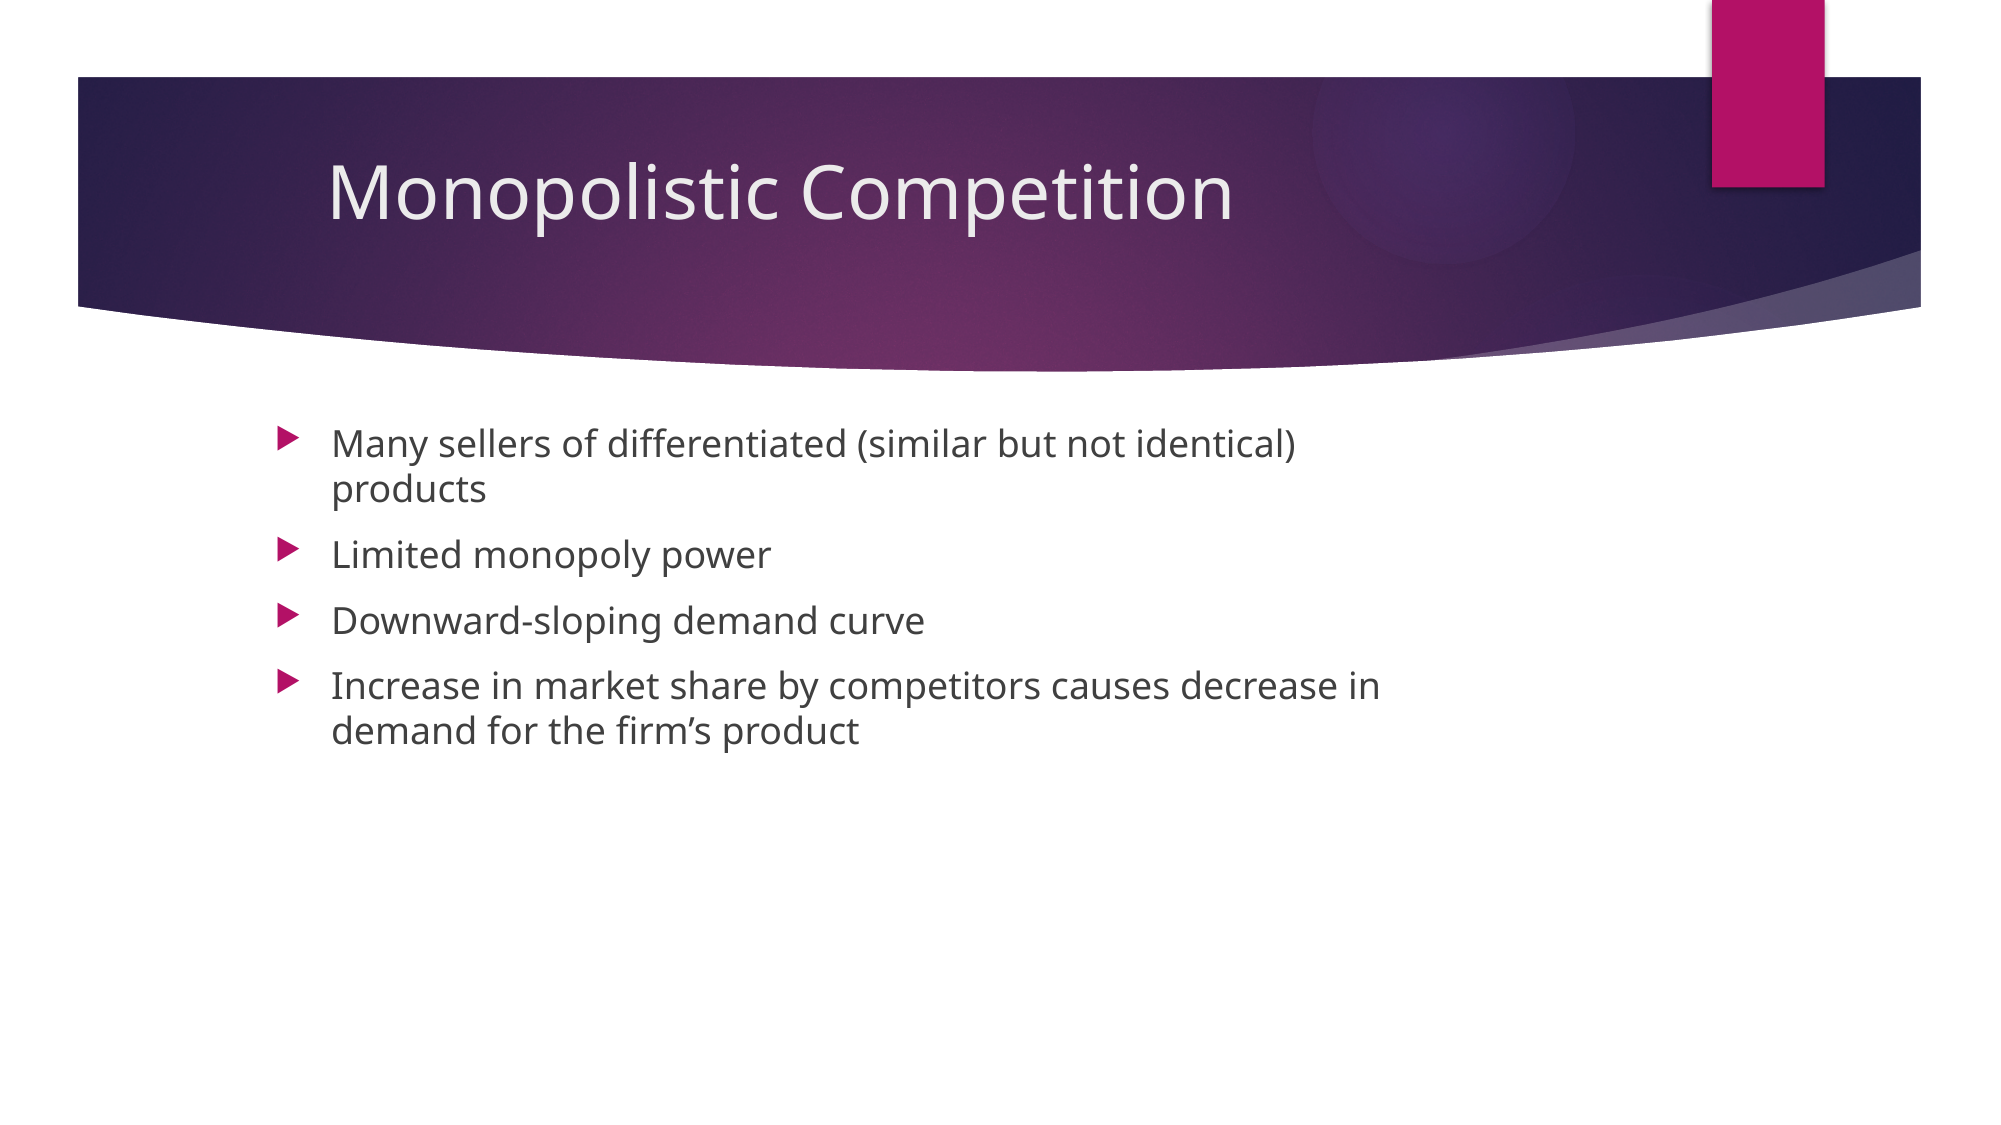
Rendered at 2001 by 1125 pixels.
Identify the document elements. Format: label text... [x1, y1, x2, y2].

list Many sellers of differentiated (similar but not identical) products Limited monopoly power Downward-sloping demand curve Increase in market share by competitors causes decrease in demand for the firm’s product [259, 412, 1448, 1125]
title Monopolistic Competition [311, 121, 1587, 259]
